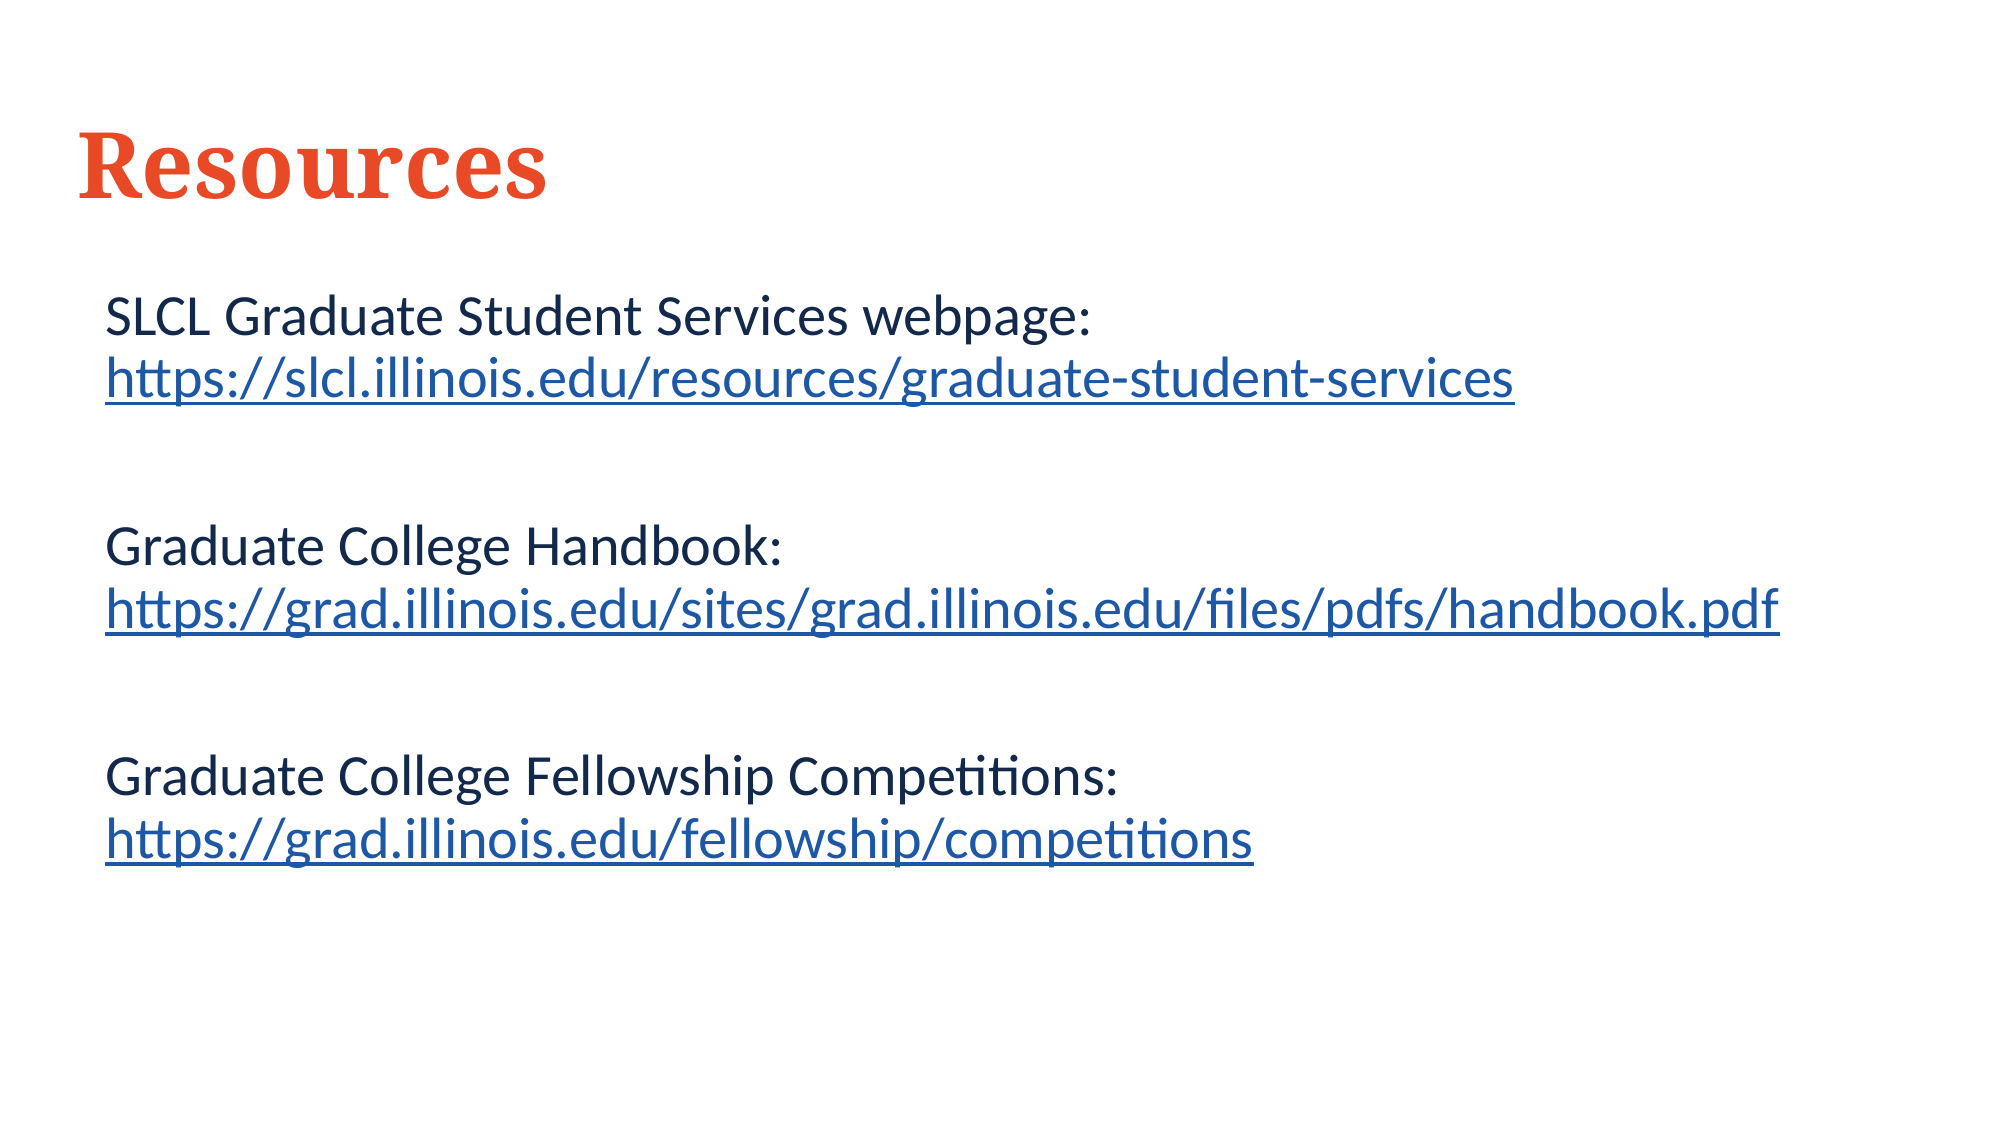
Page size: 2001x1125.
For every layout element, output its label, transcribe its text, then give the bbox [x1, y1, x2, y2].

title Resources [62, 59, 1640, 278]
list SLCL Graduate Student Services webpage: https://slcl.illinois.edu/resources/graduate-student-services Graduate College Handbook: https://grad.illinois.edu/sites/grad.illinois.edu/files/pdfs/handbook.pdf Graduate College Fellowship Competitions: https://grad.illinois.edu/fellowship/competitions [90, 277, 1860, 1022]
